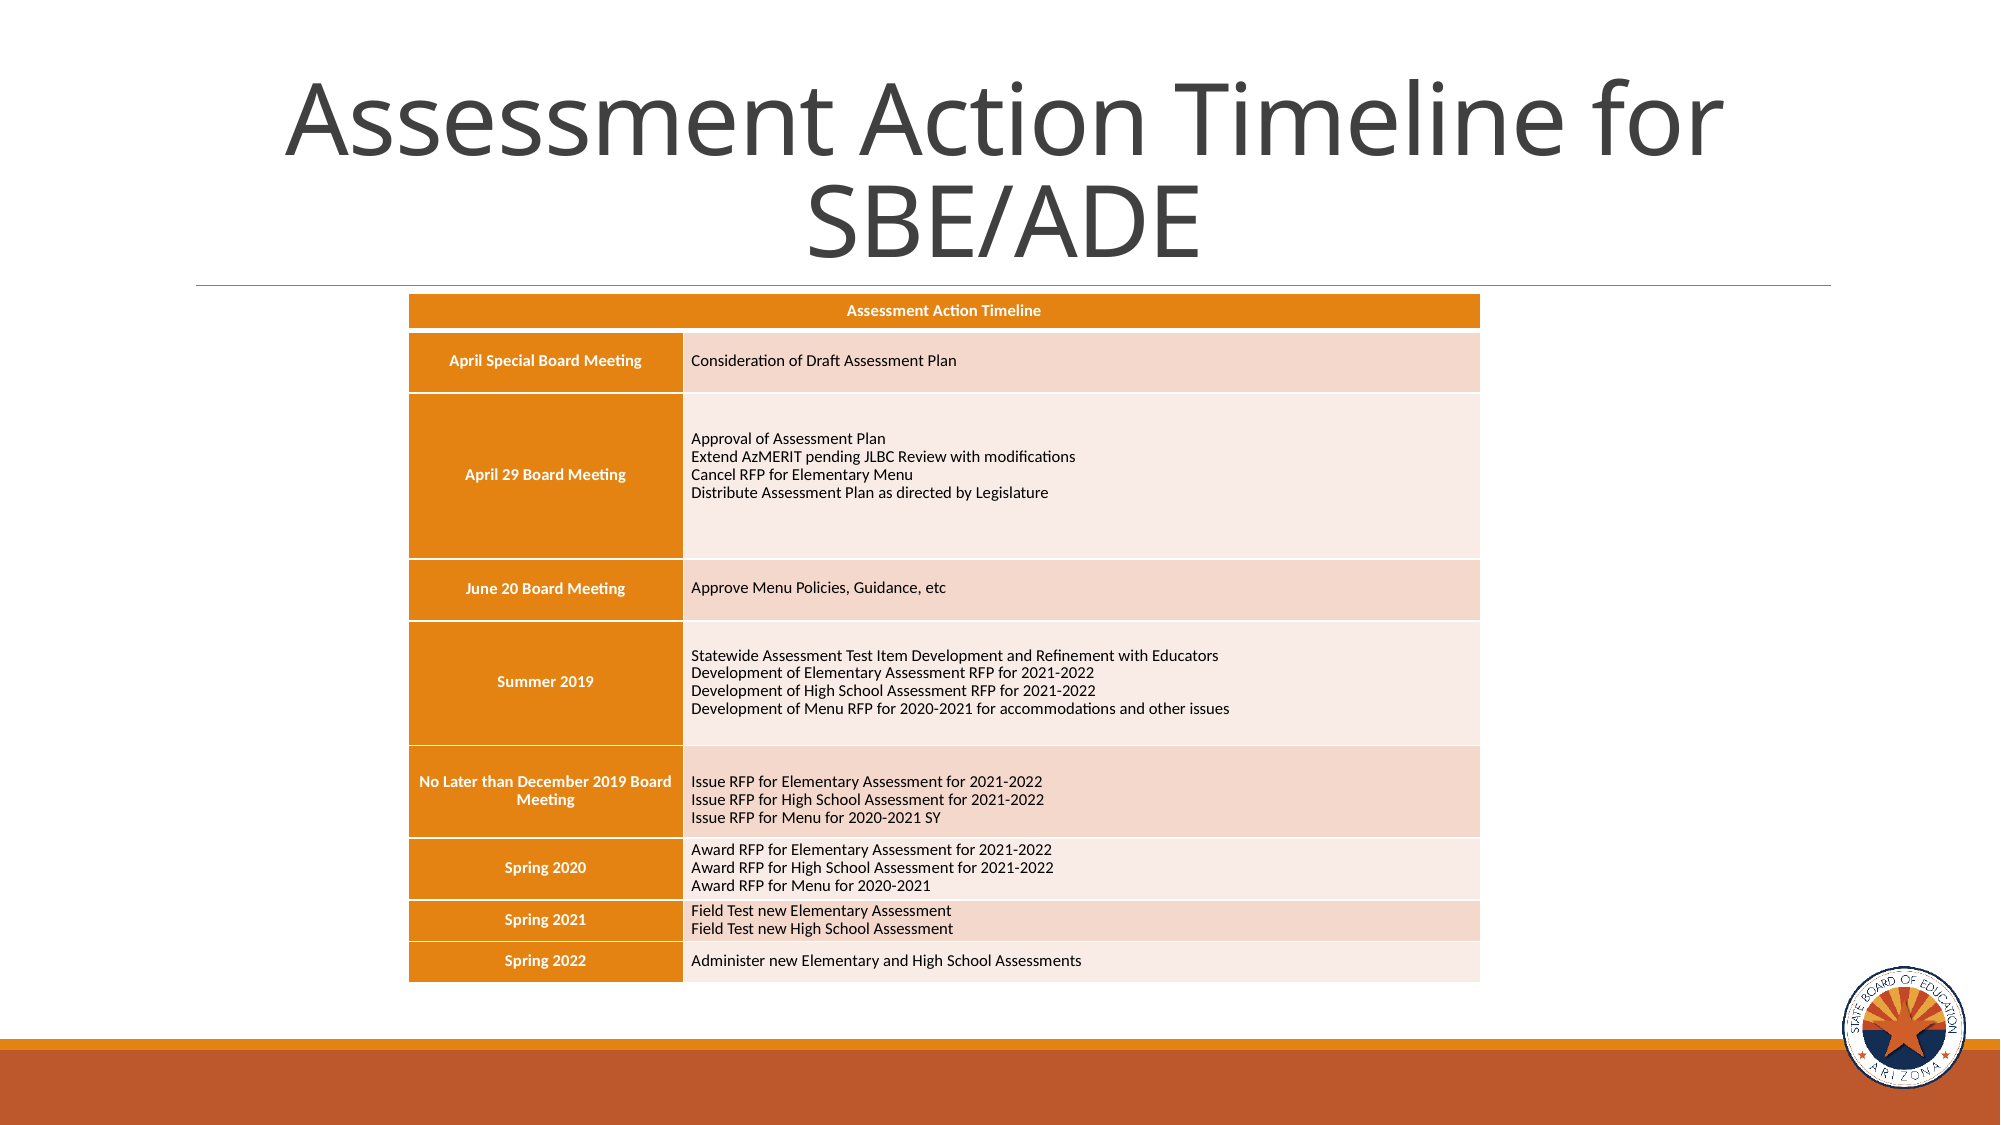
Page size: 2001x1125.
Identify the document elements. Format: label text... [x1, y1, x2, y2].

table_cell Administer new Elementary and High School Assessments [684, 942, 1480, 982]
table_cell Award RFP for Elementary Assessment for 2021-2022 Award RFP for High School Assessment for 2021-2022 Award RFP for Menu for 2020-2021 [684, 839, 1480, 899]
table_cell Approve Menu Policies, Guidance, etc [684, 560, 1480, 620]
table_cell No Later than December 2019 Board Meeting [409, 746, 683, 837]
table_cell Consideration of Draft Assessment Plan [684, 333, 1480, 392]
table_cell Summer 2019 [409, 622, 683, 745]
title Assessment Action Timeline for SBE/ADE [180, 47, 1830, 285]
table_cell April 29 Board Meeting [409, 394, 683, 558]
table_cell Spring 2020 [409, 839, 683, 899]
table_cell Issue RFP for Elementary Assessment for 2021-2022 Issue RFP for High School Assessment for 2021-2022 Issue RFP for Menu for 2020-2021 SY [684, 746, 1480, 837]
table_cell Spring 2021 [409, 901, 683, 941]
table_cell Spring 2022 [409, 942, 683, 982]
table_header Assessment Action Timeline [409, 294, 1480, 328]
table_cell Approval of Assessment Plan Extend AzMERIT pending JLBC Review with modifications Cancel RFP for Elementary Menu Distribute Assessment Plan as directed by Legislature [684, 394, 1480, 558]
table_cell Statewide Assessment Test Item Development and Refinement with Educators Development of Elementary Assessment RFP for 2021-2022 Development of High School Assessment RFP for 2021-2022 Development of Menu RFP for 2020-2021 for accommodations and other issues [684, 622, 1480, 745]
table_cell Field Test new Elementary Assessment Field Test new High School Assessment [684, 901, 1480, 941]
picture [1842, 965, 1966, 1089]
table_cell April Special Board Meeting [409, 333, 683, 392]
table_cell June 20 Board Meeting [409, 560, 683, 620]
